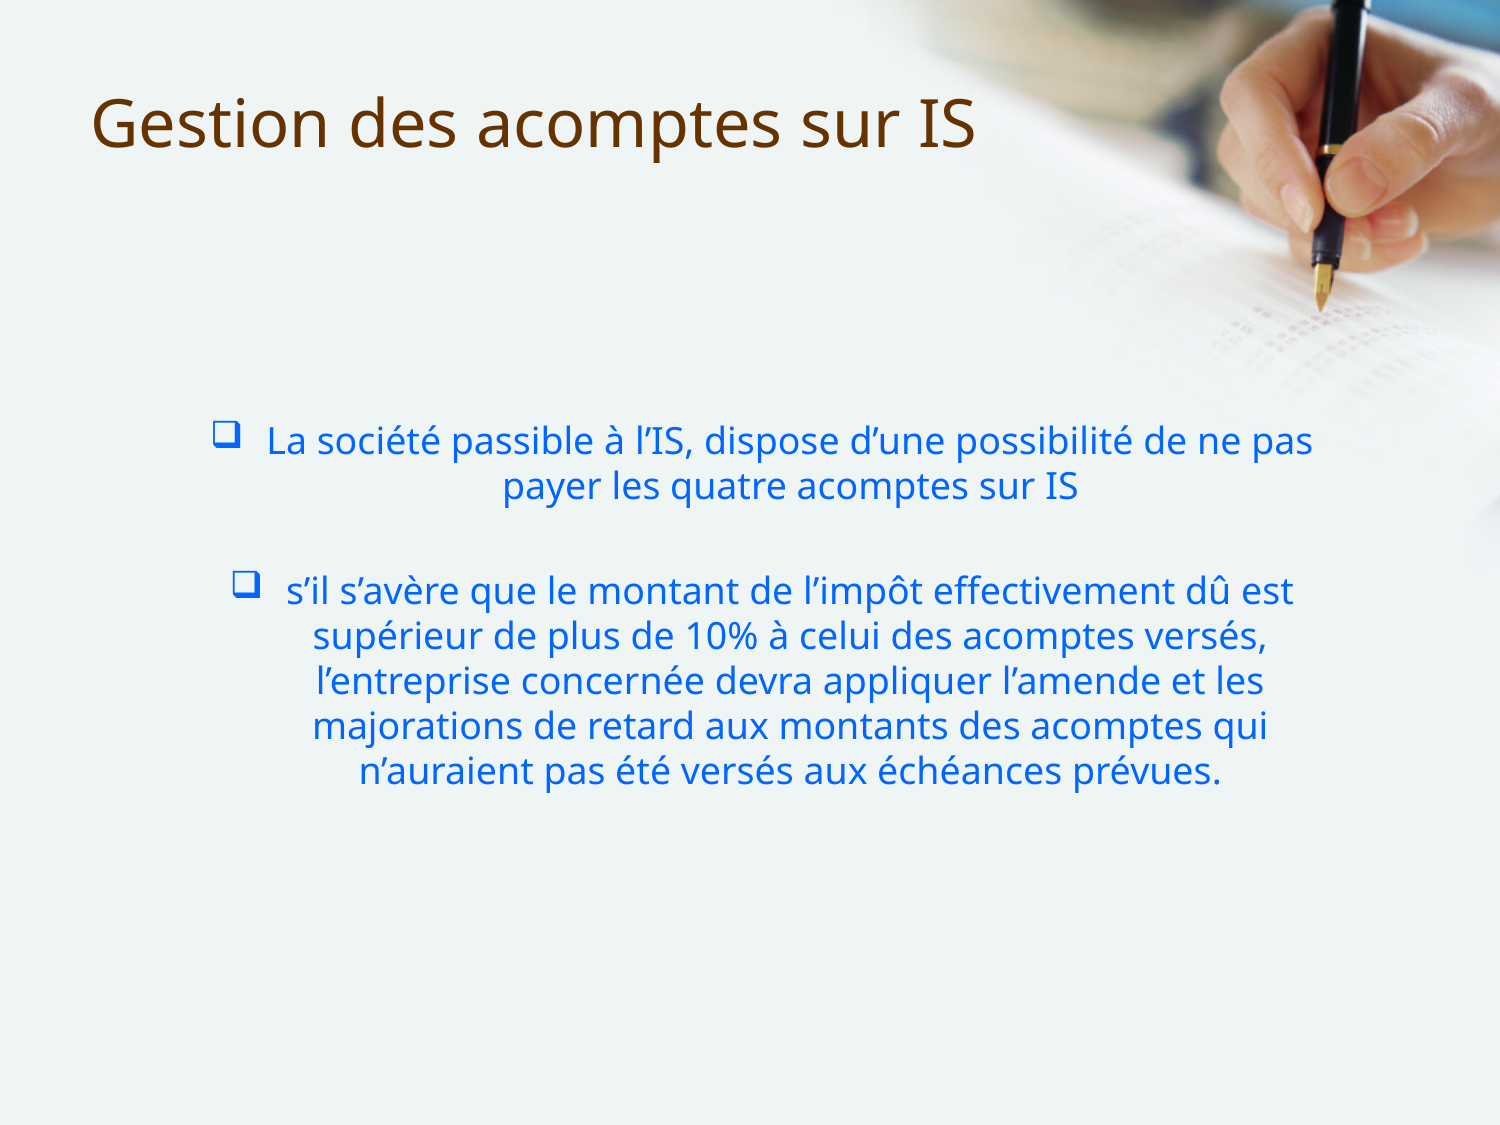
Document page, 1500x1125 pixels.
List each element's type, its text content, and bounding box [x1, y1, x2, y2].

list La société passible à l’IS, dispose d’une possibilité de ne pas payer les quatre acomptes sur IS s’il s’avère que le montant de l’impôt effectivement dû est supérieur de plus de 10% à celui des acomptes versés, l’entreprise concernée devra appliquer l’amende et les majorations de retard aux montants des acomptes qui n’auraient pas été versés aux échéances prévues. [162, 216, 1363, 917]
picture [0, 0, 1500, 1125]
title Gestion des acomptes sur IS [75, 62, 1275, 180]
